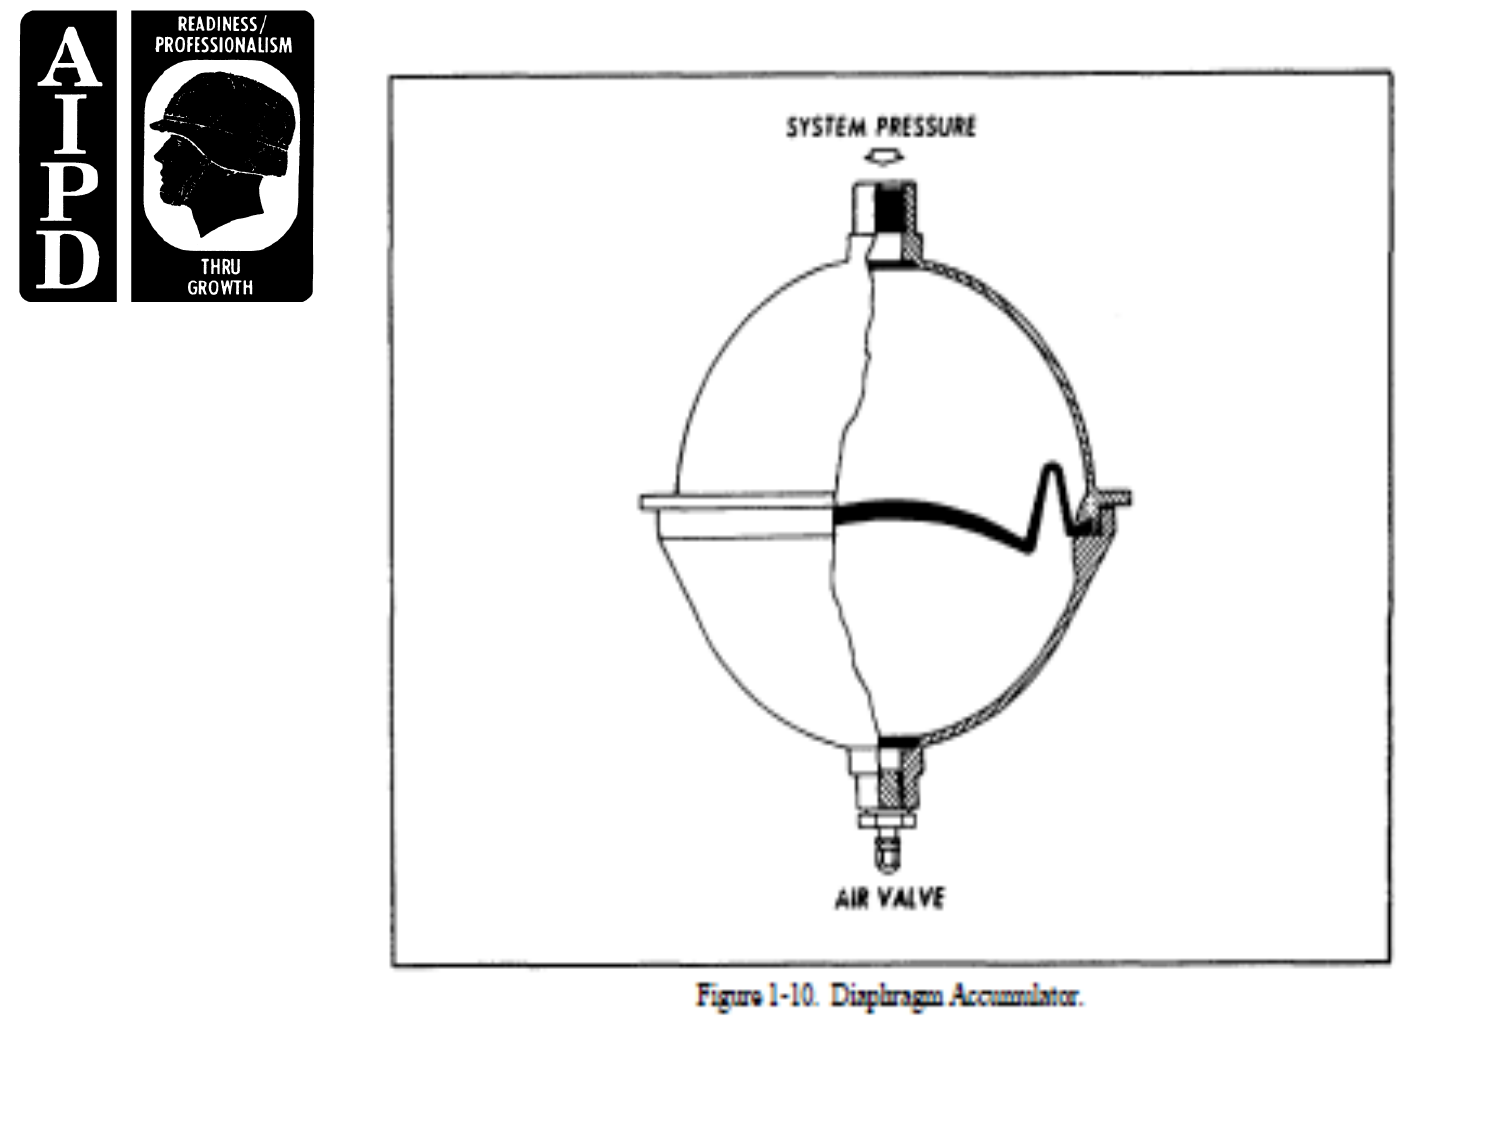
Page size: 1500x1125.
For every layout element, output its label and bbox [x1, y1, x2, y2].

picture [0, 0, 330, 313]
picture [333, 38, 1451, 1038]
